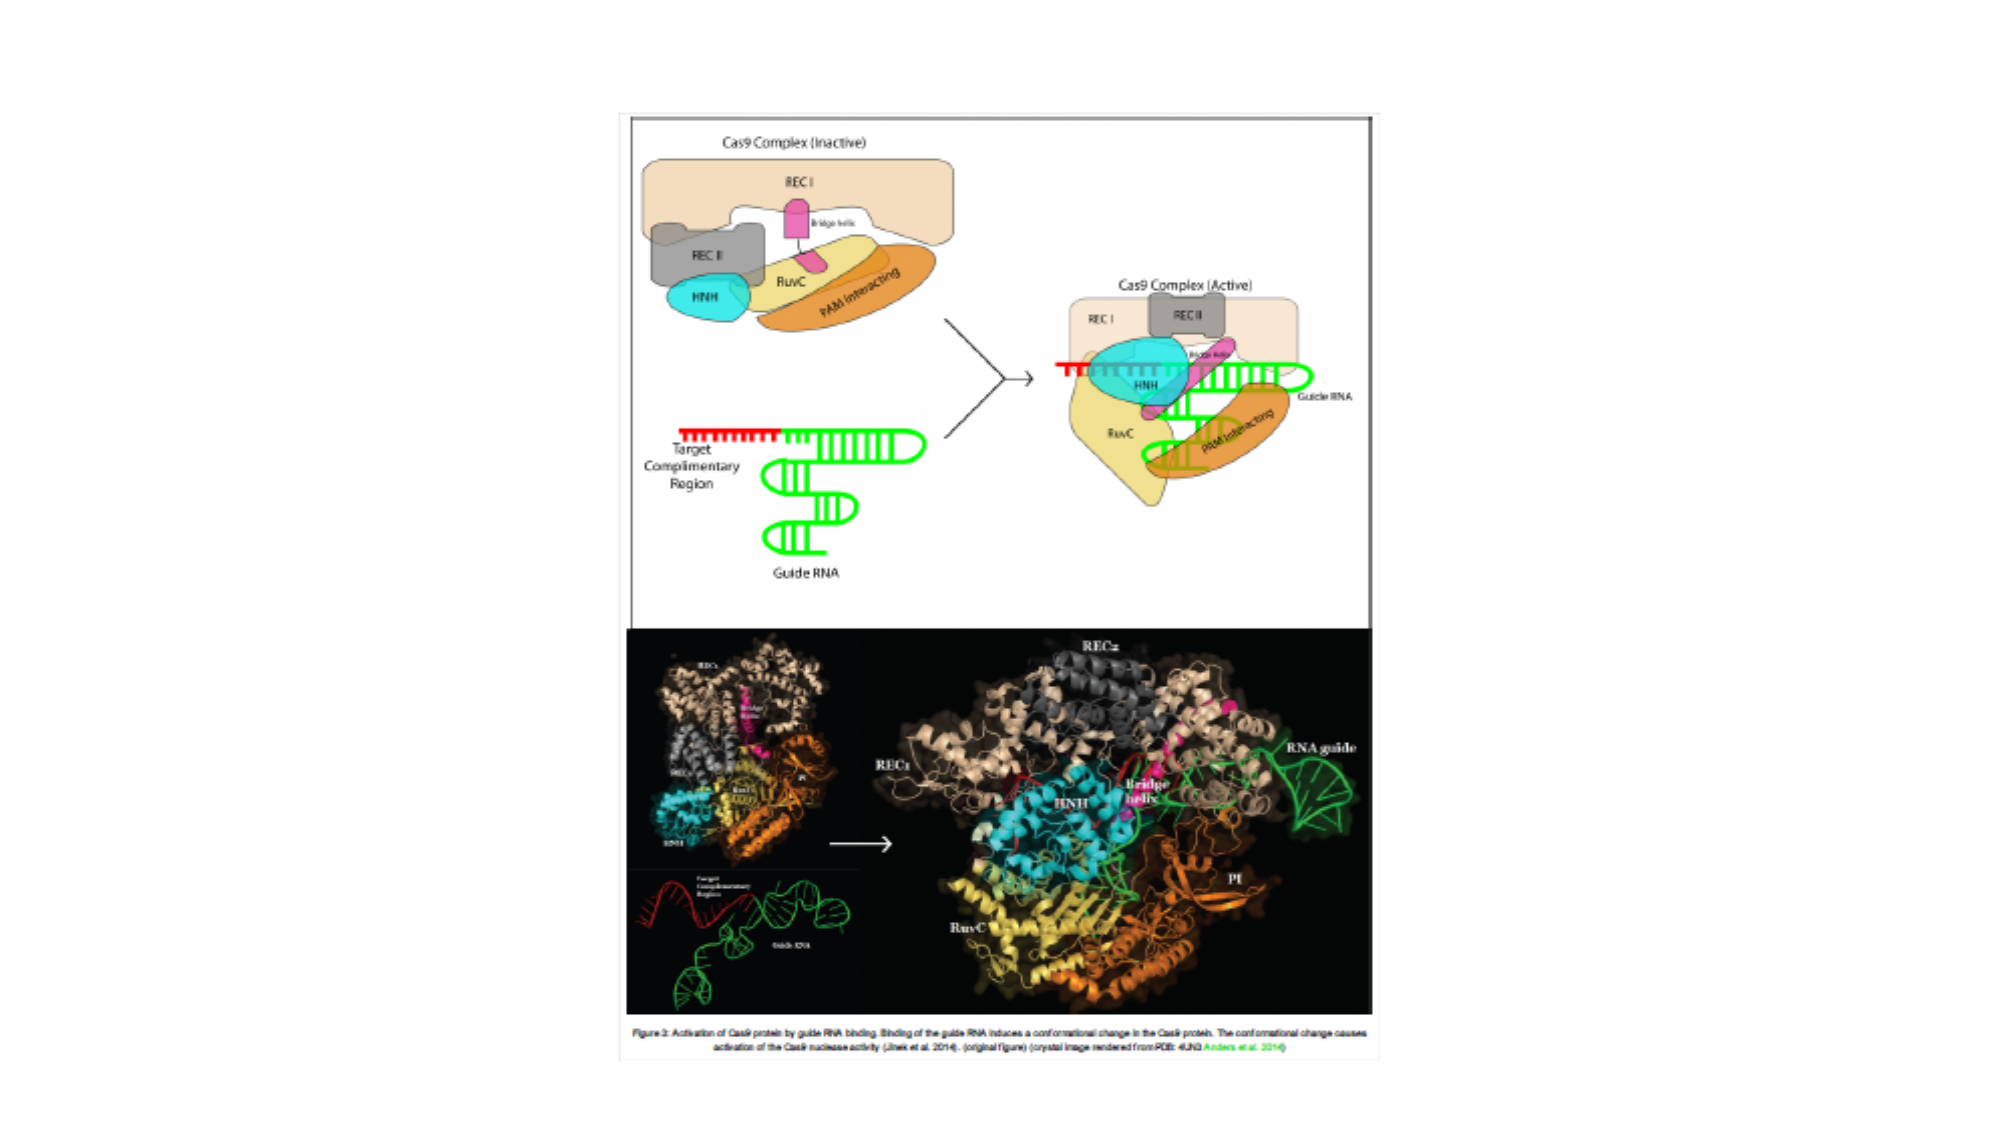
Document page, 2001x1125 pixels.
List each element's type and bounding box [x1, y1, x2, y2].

picture [609, 107, 1391, 1071]
